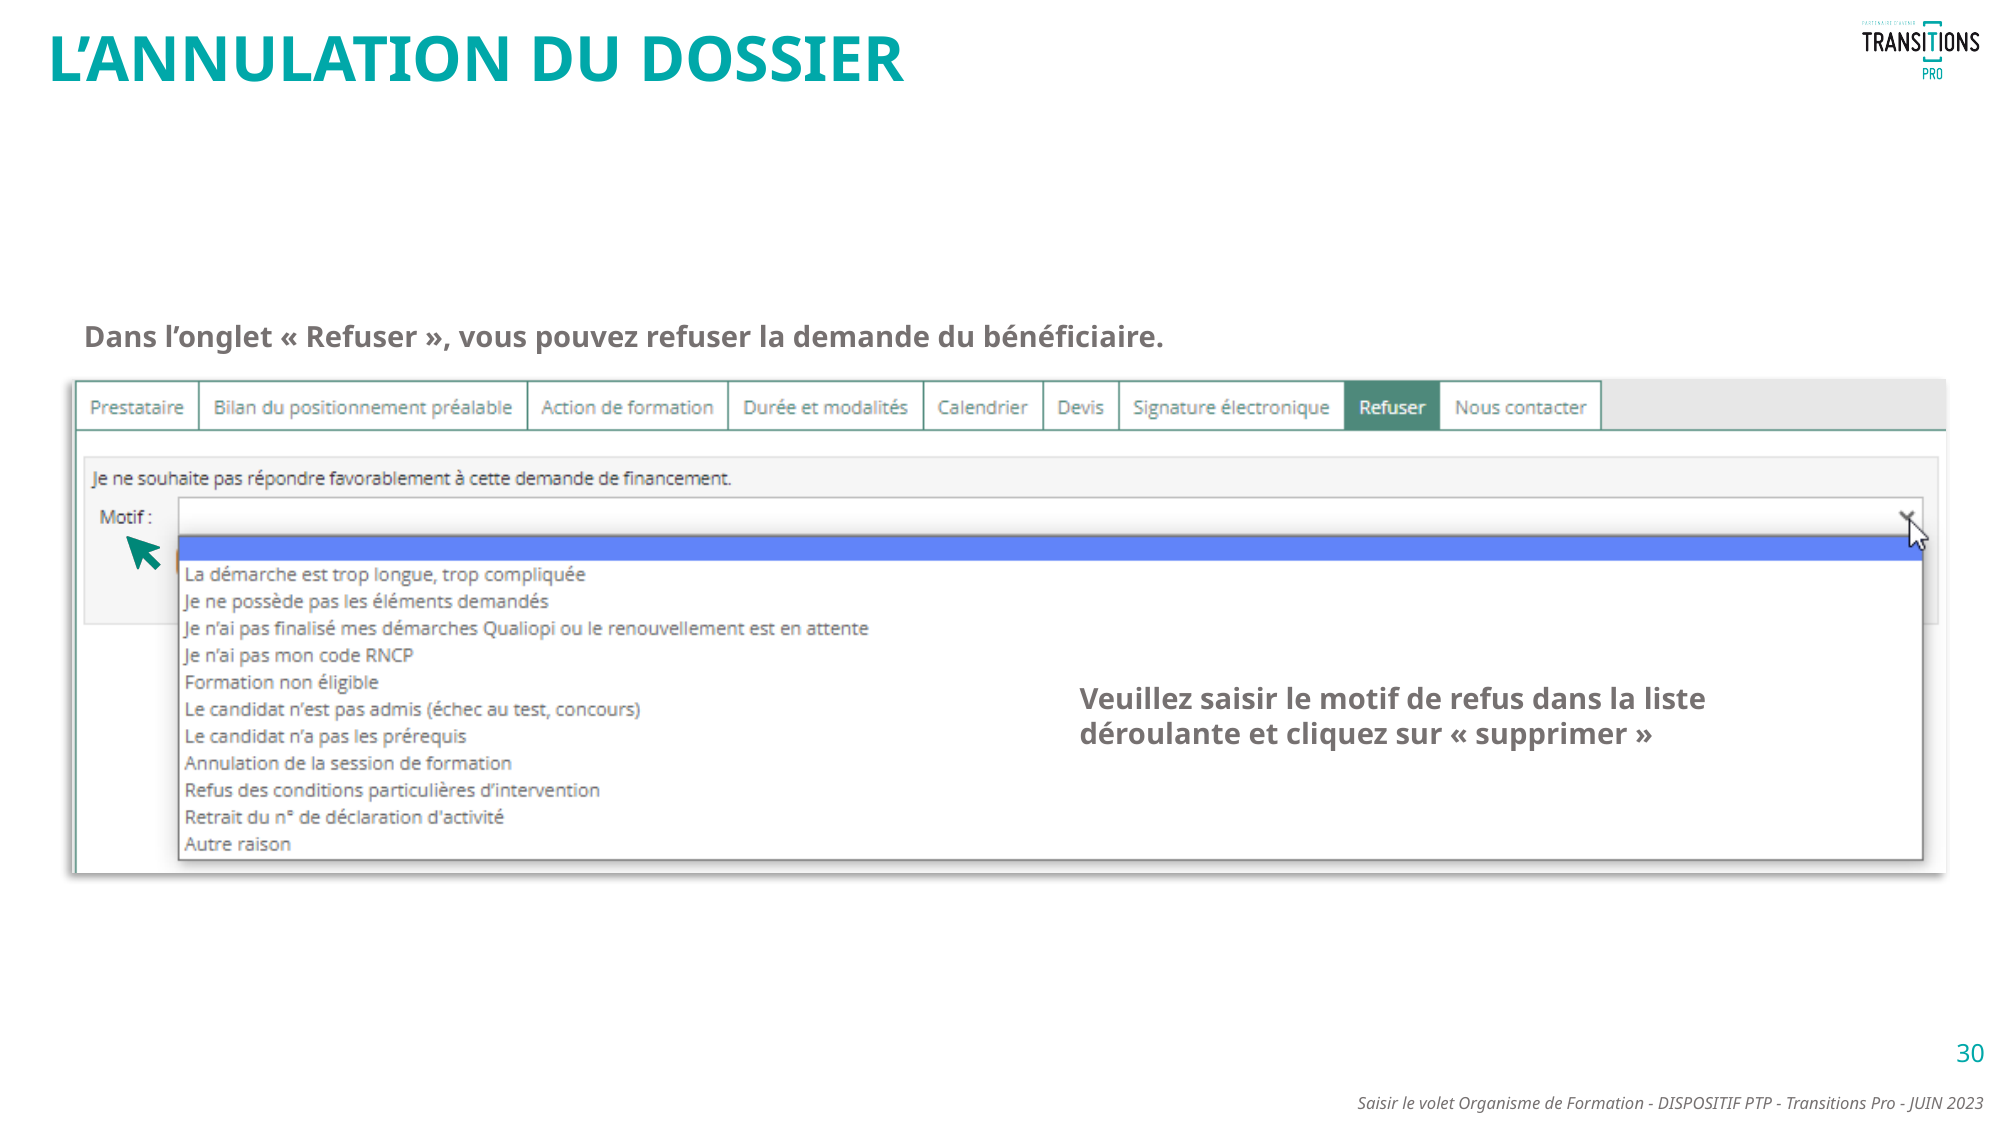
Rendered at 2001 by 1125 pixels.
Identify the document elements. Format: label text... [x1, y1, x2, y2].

text_box Dans l’onglet « Refuser », vous pouvez refuser la demande du bénéficiaire. [69, 310, 1349, 361]
picture [72, 379, 1946, 873]
picture [1862, 21, 1980, 80]
slide_number 30 [1907, 1024, 2000, 1084]
footer Saisir le volet Organisme de Formation - DISPOSITIF PTP - Transitions Pro - JUIN 2023 [1270, 1084, 2000, 1125]
title L’ANNULATION DU DOSSIER [32, 20, 1789, 188]
